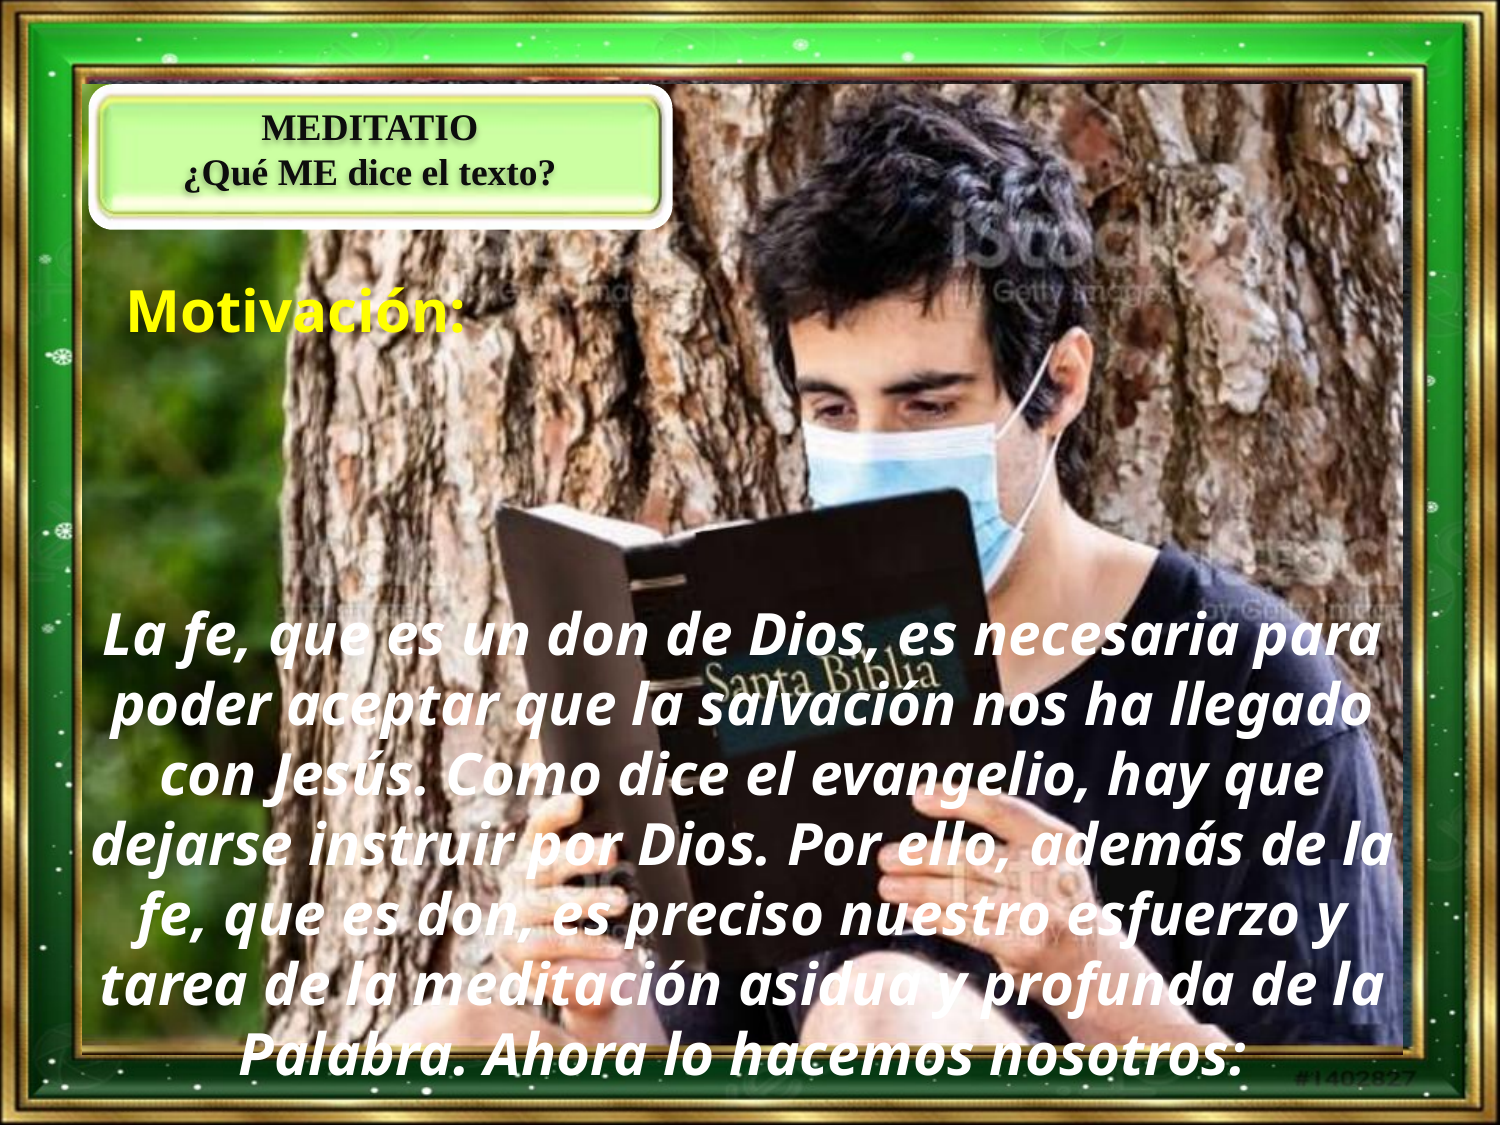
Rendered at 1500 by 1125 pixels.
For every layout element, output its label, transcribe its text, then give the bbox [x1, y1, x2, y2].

picture [0, 0, 1500, 1125]
text_box La fe, que es un don de Dios, es necesaria para poder aceptar que la salvación nos ha llegado con Jesús. Como dice el evangelio, hay que dejarse instruir por Dios. Por ello, además de la fe, que es don, es preciso nuestro esfuerzo y tarea de la meditación asidua y profunda de la Palabra. Ahora lo hacemos nosotros: [68, 590, 1417, 1095]
